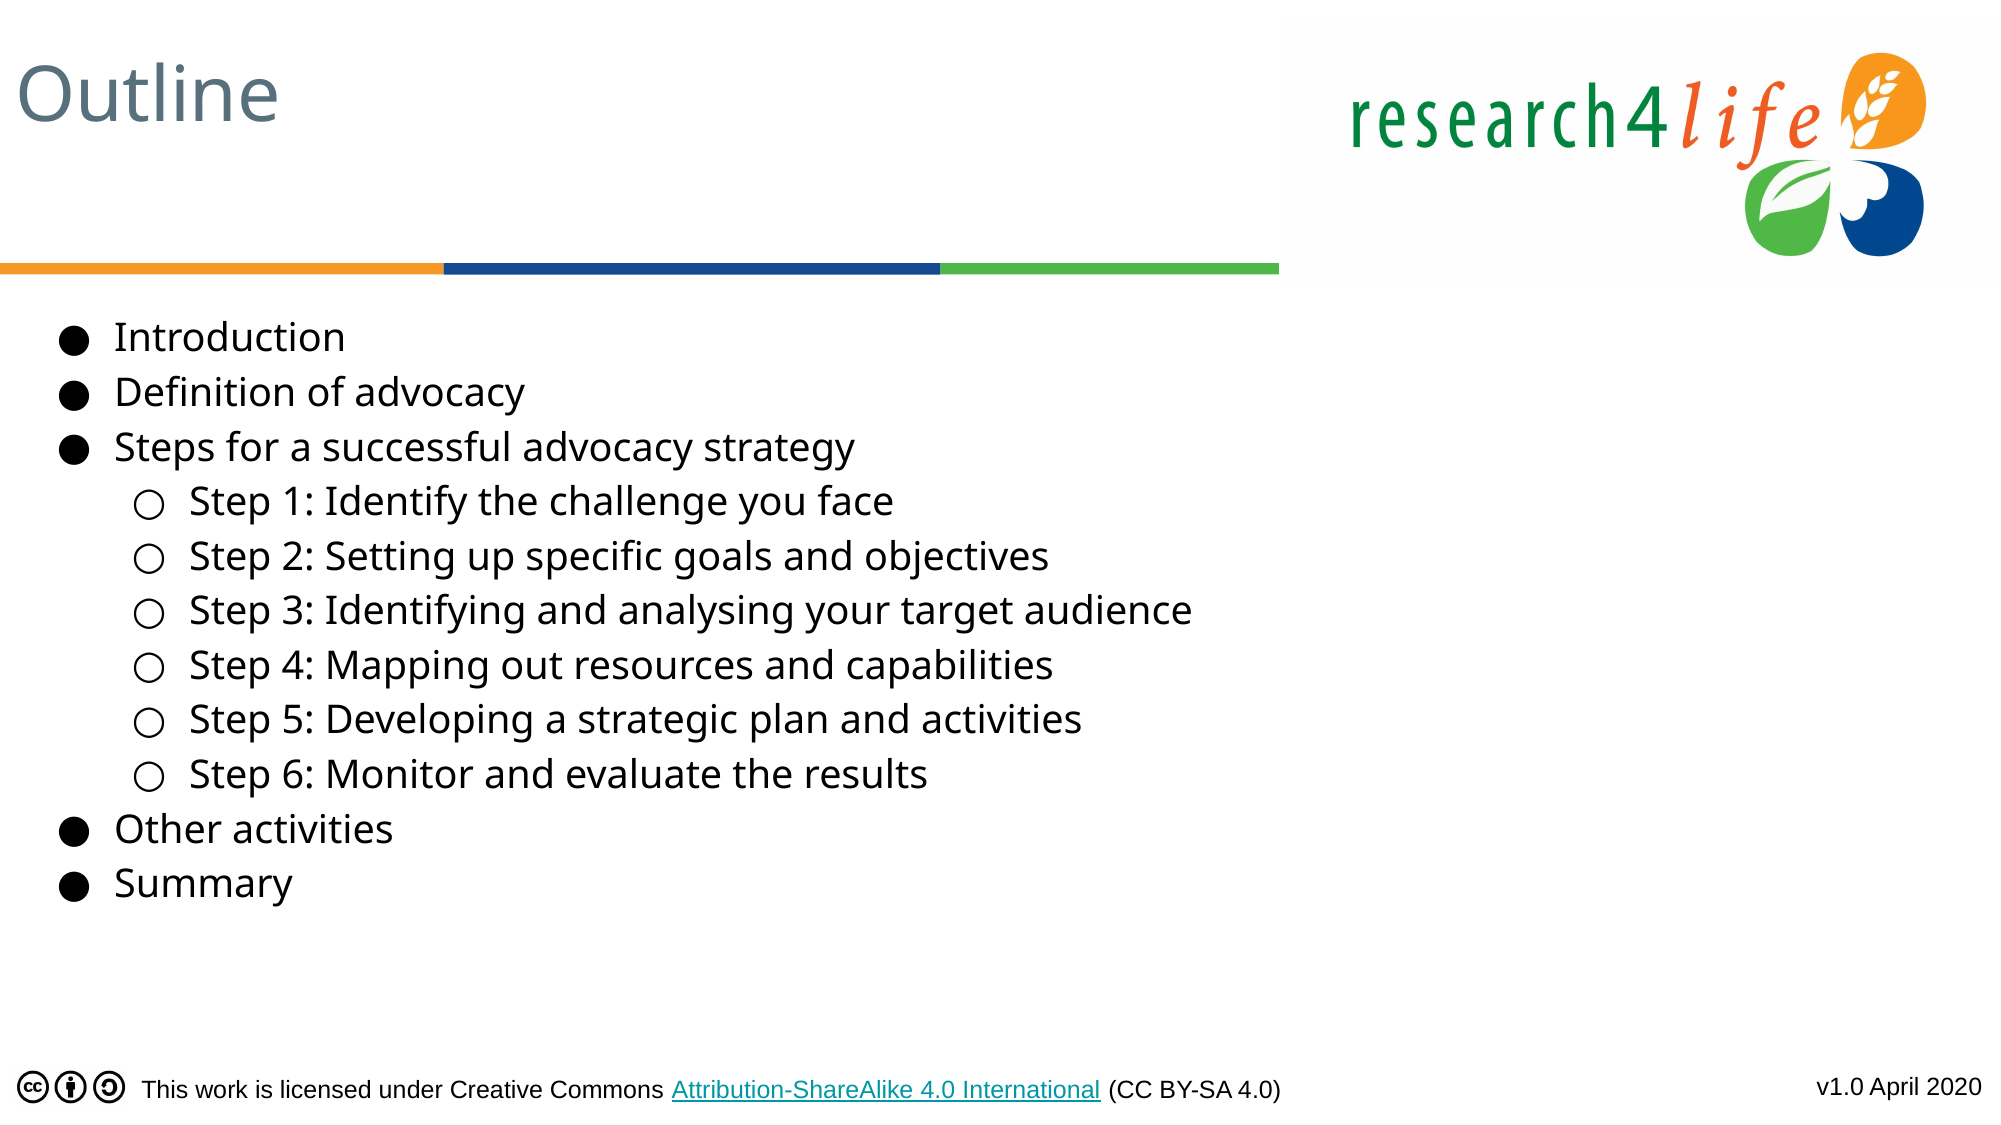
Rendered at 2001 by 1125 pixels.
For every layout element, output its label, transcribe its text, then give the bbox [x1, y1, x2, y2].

list Introduction Definition of advocacy Steps for a successful advocacy strategy Step 1: Identify the challenge you face Step 2: Setting up specific goals and objectives Step 3: Identifying and analysing your target audience Step 4: Mapping out resources and capabilities Step 5: Developing a strategic plan and activities Step 6: Monitor and evaluate the results Other activities Summary [24, 297, 1454, 1047]
title Outline [0, 7, 1578, 185]
picture [1279, 22, 2000, 285]
picture [13, 1068, 129, 1108]
text_box This work is licensed under Creative Commons Attribution-ShareAlike 4.0 International (CC BY-SA 4.0) [126, 1058, 1732, 1106]
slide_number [1547, 1058, 1998, 1113]
